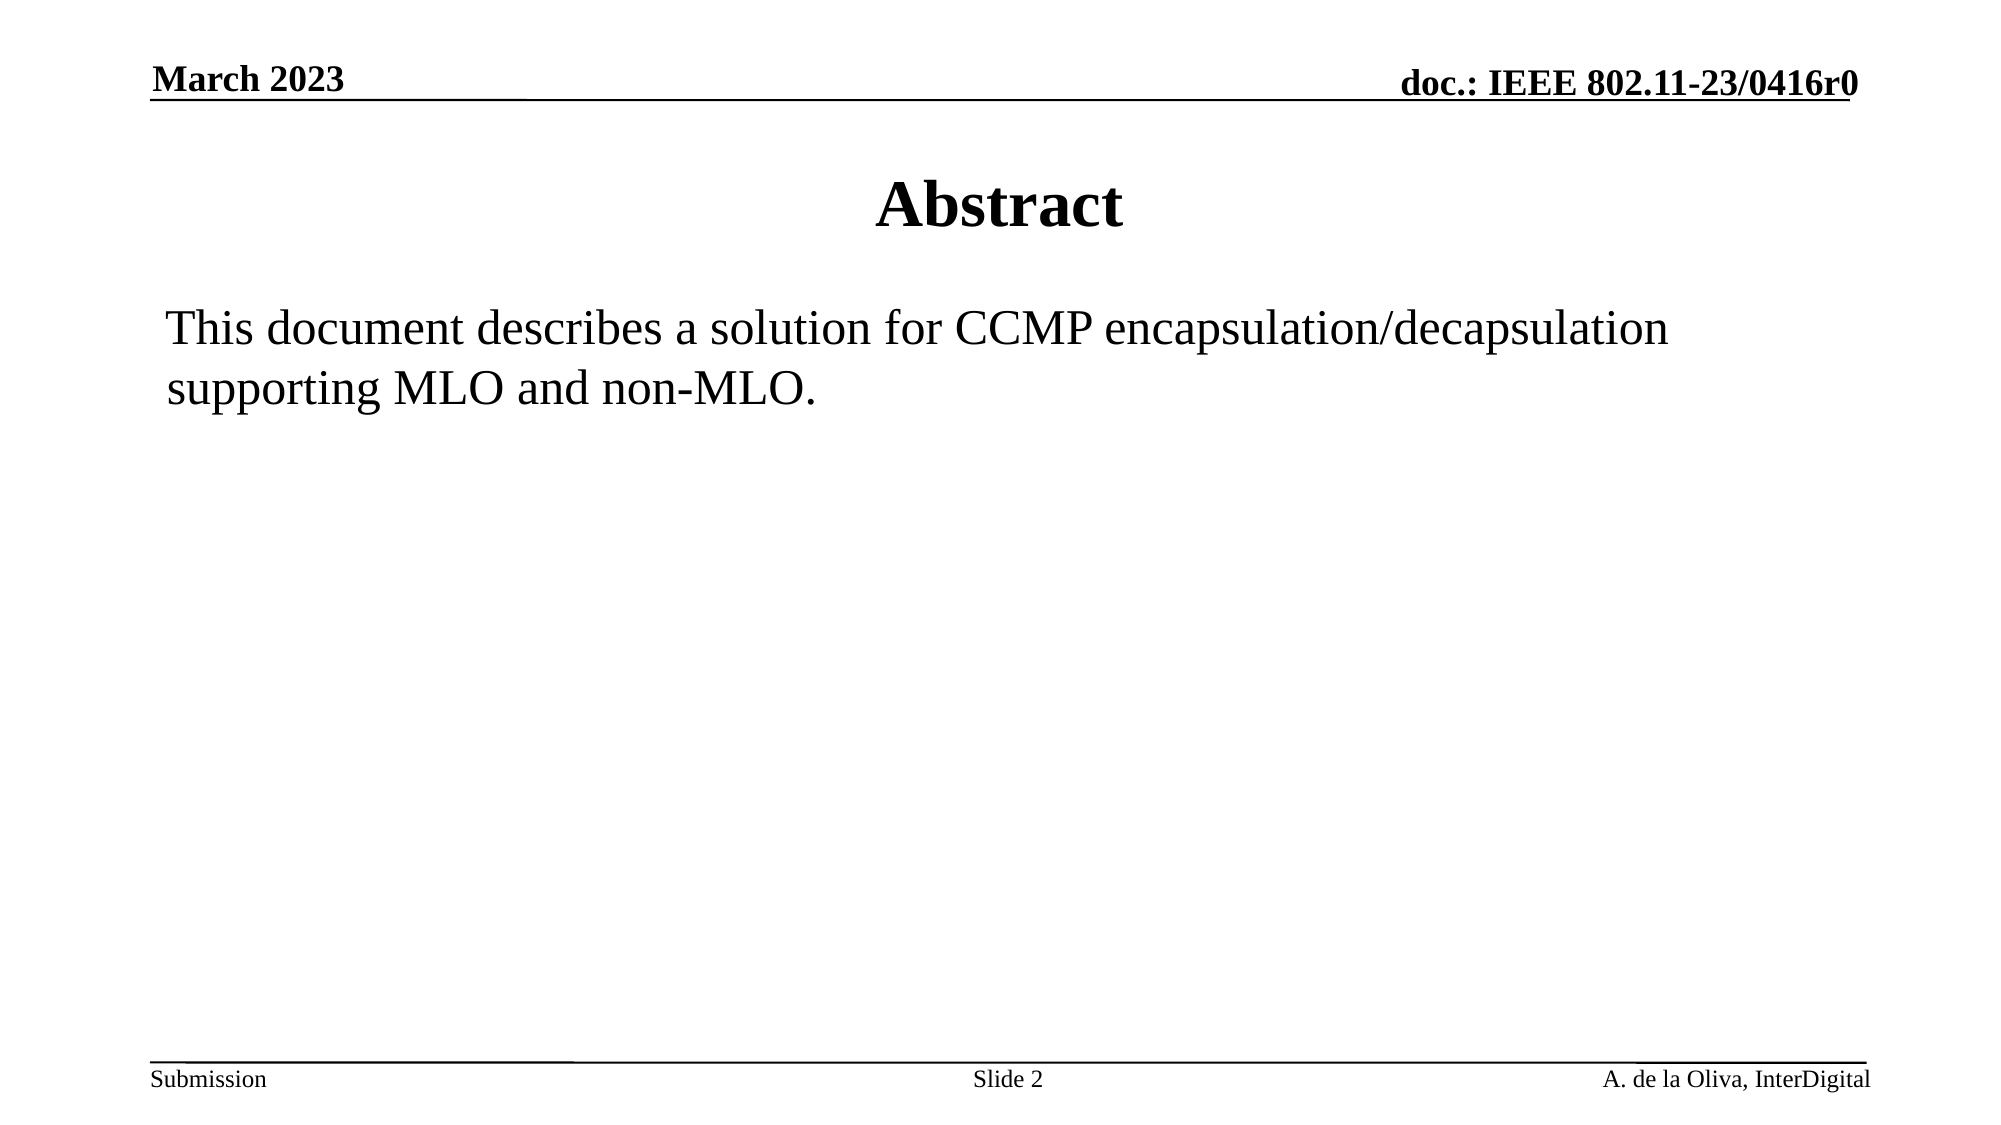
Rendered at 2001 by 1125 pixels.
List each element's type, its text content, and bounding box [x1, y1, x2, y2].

title Abstract [149, 112, 1850, 286]
list This document describes a solution for CCMP encapsulation/decapsulation supporting MLO and non-MLO. [149, 286, 1850, 1000]
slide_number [152, 54, 563, 100]
footer A. de la Oliva, InterDigital [1174, 1061, 1872, 1093]
slide_number Slide 2 [950, 1061, 1067, 1123]
